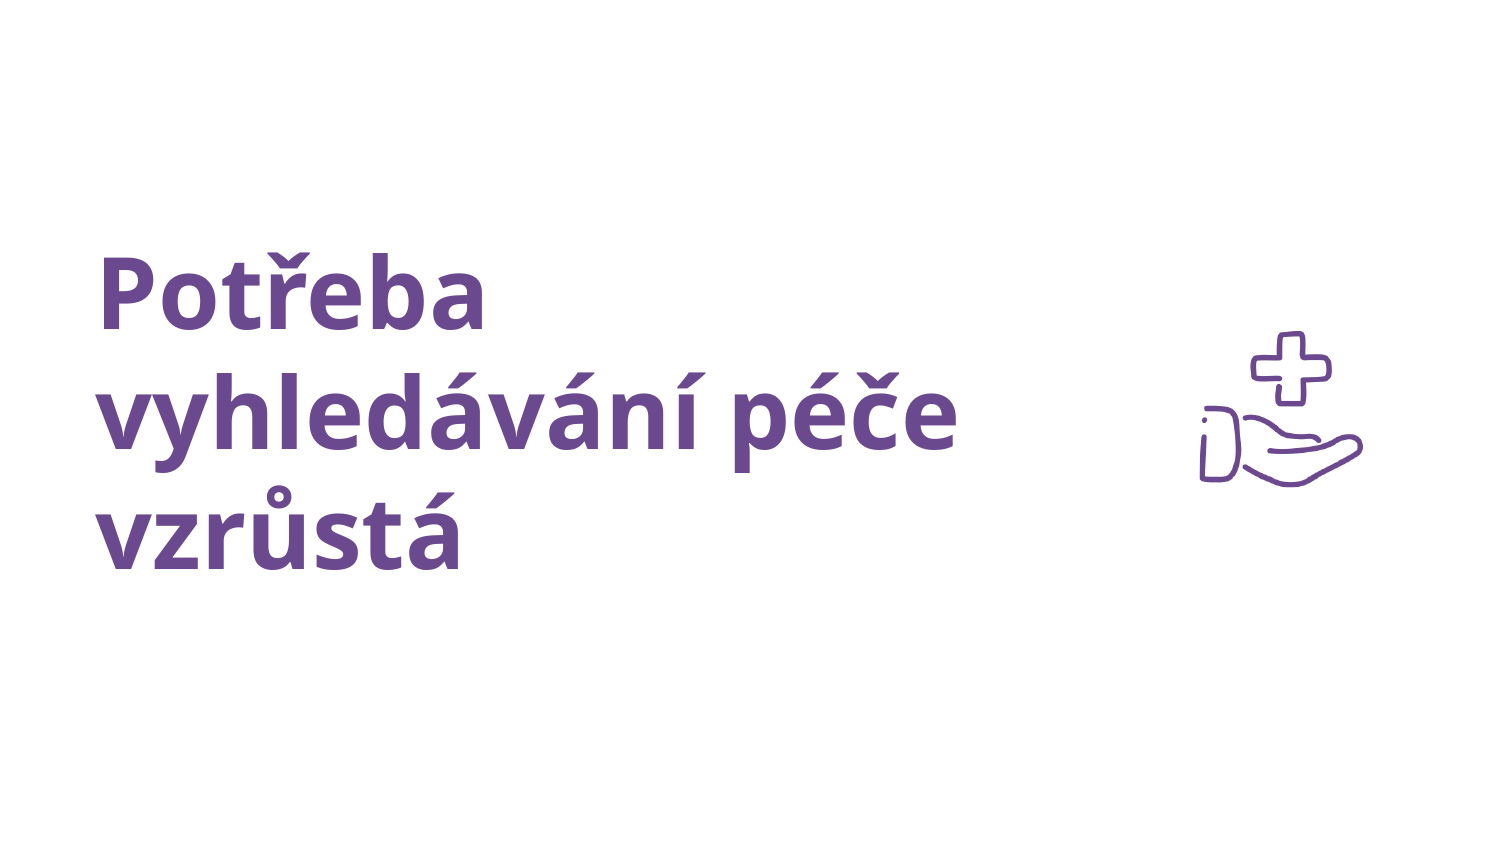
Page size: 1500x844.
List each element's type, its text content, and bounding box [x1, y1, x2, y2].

picture [1099, 235, 1458, 584]
title Potřeba vyhledávání péče vzrůstá [80, 73, 1125, 745]
